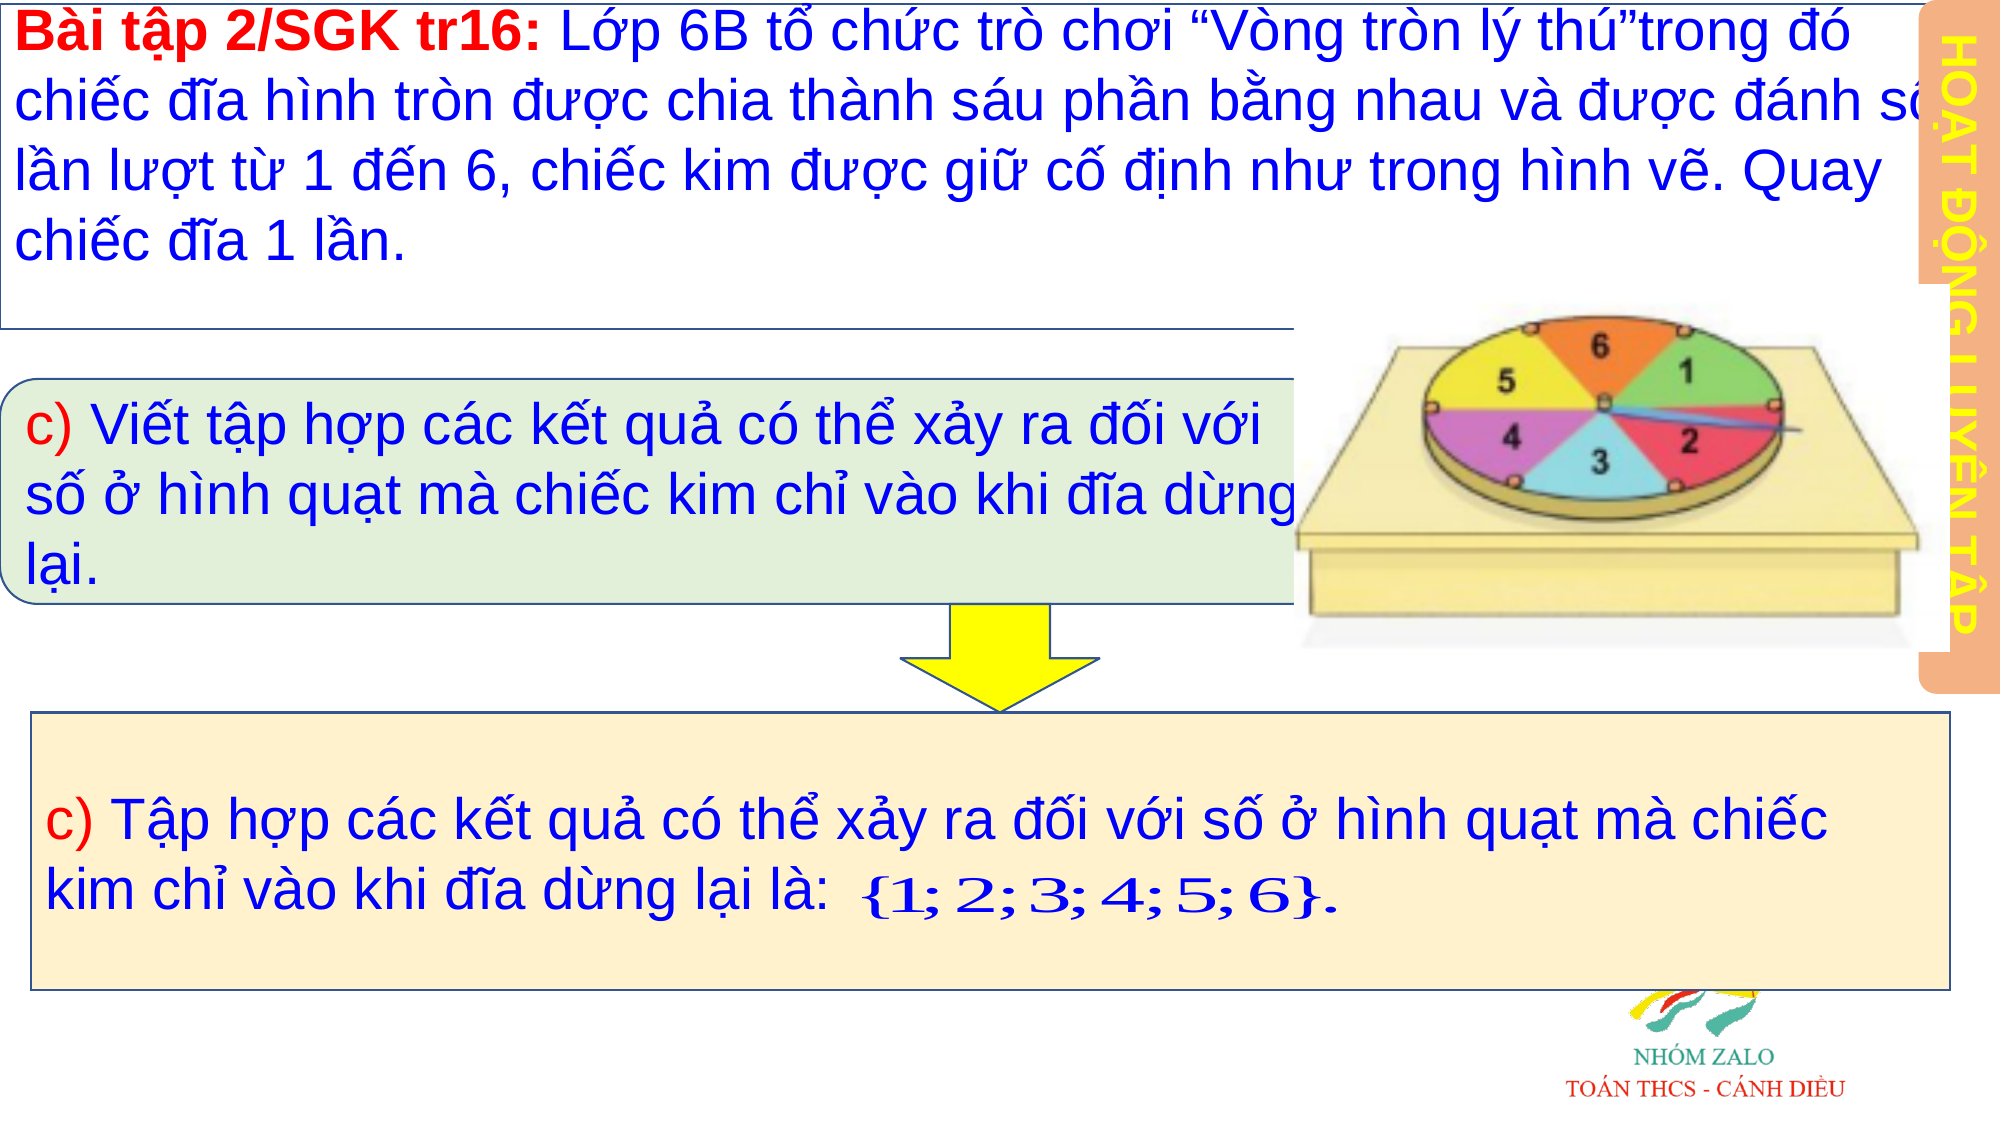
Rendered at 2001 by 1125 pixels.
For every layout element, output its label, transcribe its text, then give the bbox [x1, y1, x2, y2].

text_box c) Tập hợp các kết quả có thể xảy ra đối với số ở hình quạt mà chiếc kim chỉ vào khi đĩa dừng lại là: [30, 711, 1951, 991]
text_box [899, 602, 1101, 714]
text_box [1950, 296, 2000, 404]
text_box Bài tập 2/SGK tr16: Lớp 6B tổ chức trò chơi “Vòng tròn lý thú”trong đó chiếc đĩa hình tròn được chia thành sáu phần bằng nhau và được đánh số lần lượt từ 1 đến 6, chiếc kim được giữ cố định như trong hình vẽ. Quay chiếc đĩa 1 lần. [0, 3, 1925, 330]
text_box c) Viết tập hợp các kết quả có thể xảy ra đối với số ở hình quạt mà chiếc kim chỉ vào khi đĩa dừng lại. [0, 377, 1293, 605]
picture [1543, 991, 1887, 1125]
picture [1293, 284, 1950, 652]
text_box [856, 872, 1344, 931]
